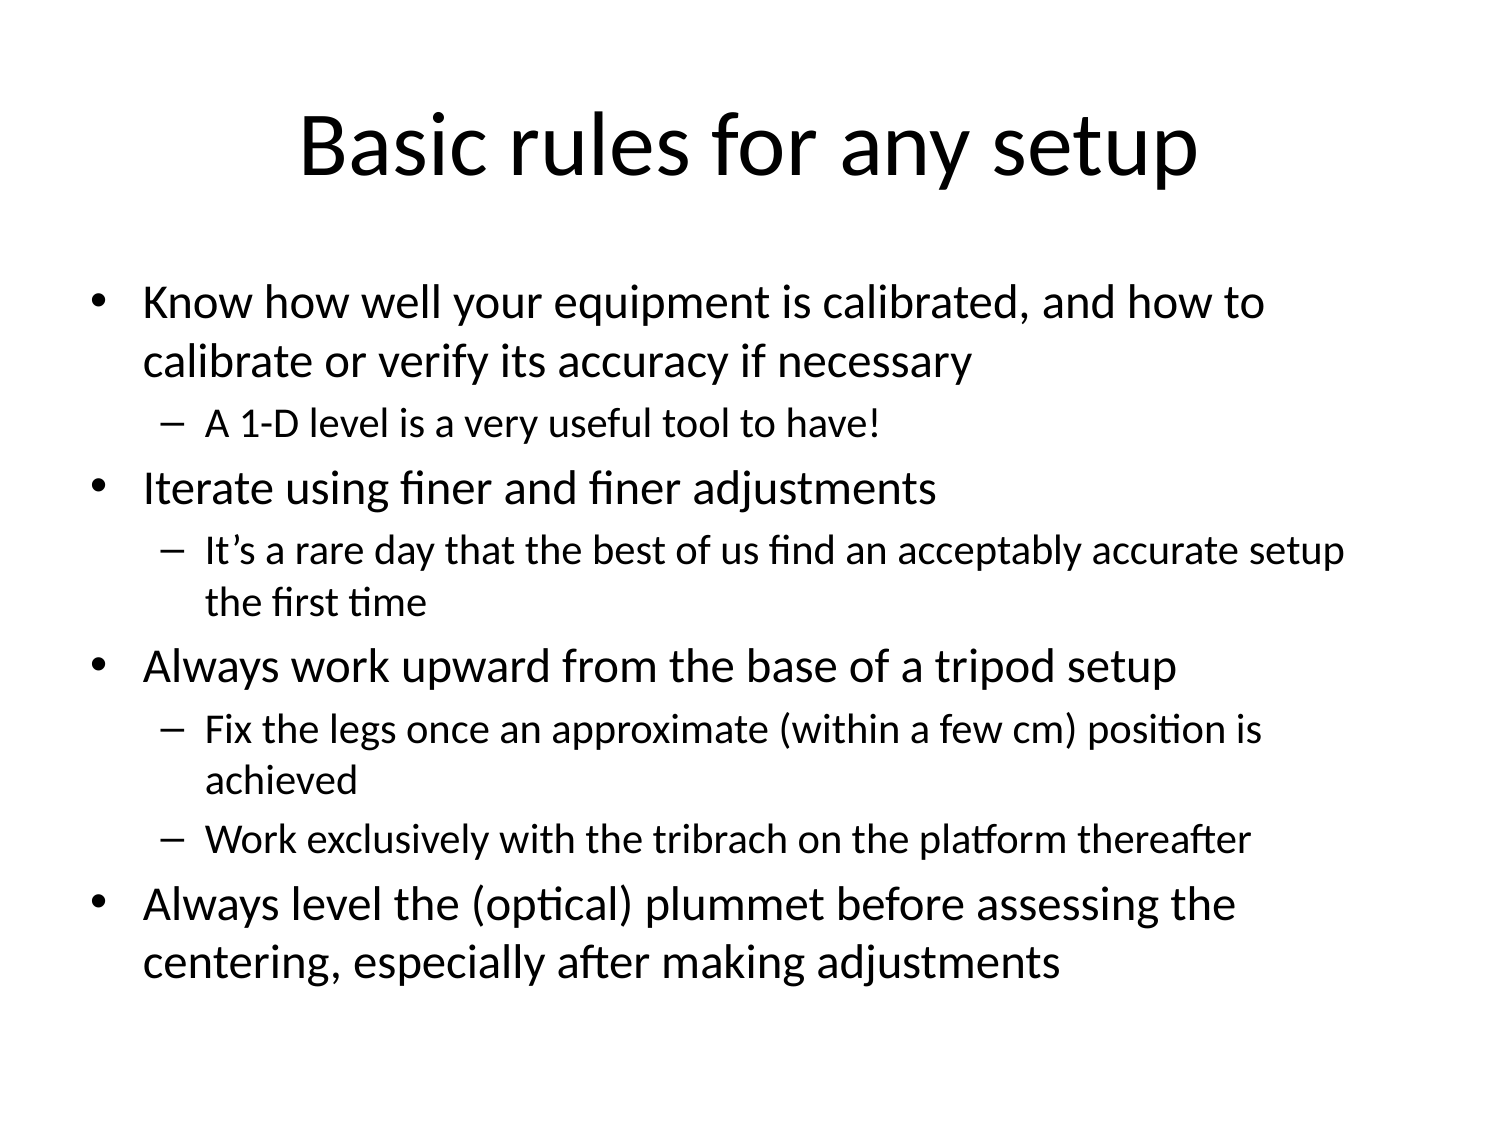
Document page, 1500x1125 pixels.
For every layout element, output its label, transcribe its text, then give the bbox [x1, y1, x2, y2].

list Know how well your equipment is calibrated, and how to calibrate or verify its accuracy if necessary A 1-D level is a very useful tool to have! Iterate using finer and finer adjustments It’s a rare day that the best of us find an acceptably accurate setup the first time Always work upward from the base of a tripod setup Fix the legs once an approximate (within a few cm) position is achieved Work exclusively with the tribrach on the platform thereafter Always level the (optical) plummet before assessing the centering, especially after making adjustments [75, 262, 1425, 1005]
title Basic rules for any setup [75, 45, 1425, 233]
